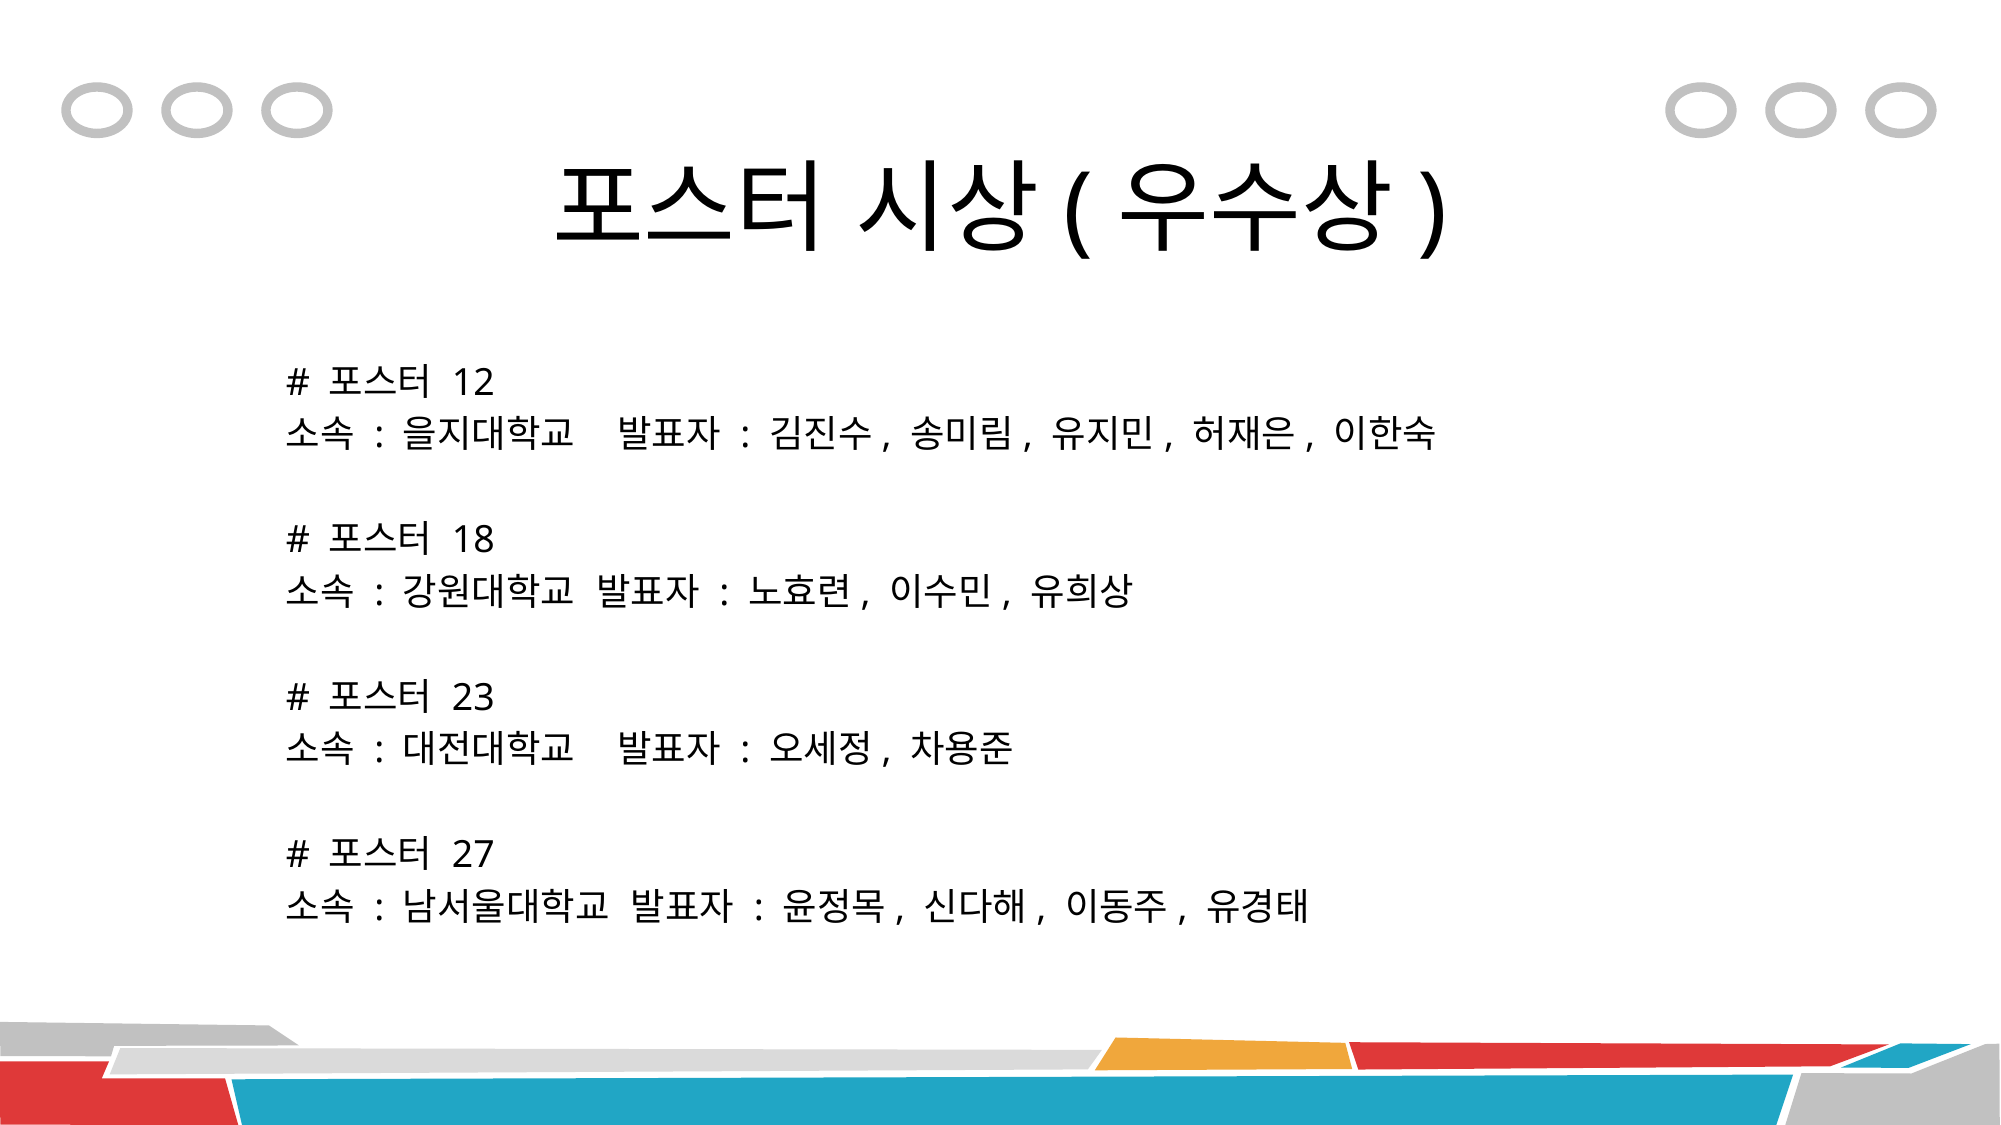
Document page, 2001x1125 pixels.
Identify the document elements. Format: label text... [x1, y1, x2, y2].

list # 포스터 12 소속 : 을지대학교 발표자 : 김진수, 송미림, 유지민, 허재은, 이한숙 # 포스터 18 소속 : 강원대학교 발표자 : 노효련, 이수민, 유희상 # 포스터 23 소속 : 대전대학교 발표자 : 오세정, 차용준 # 포스터 27 소속 : 남서울대학교 발표자 : 윤정목, 신다해, 이동주, 유경태 [270, 350, 1762, 976]
title 포스터 시상(우수상) [137, 94, 1863, 312]
